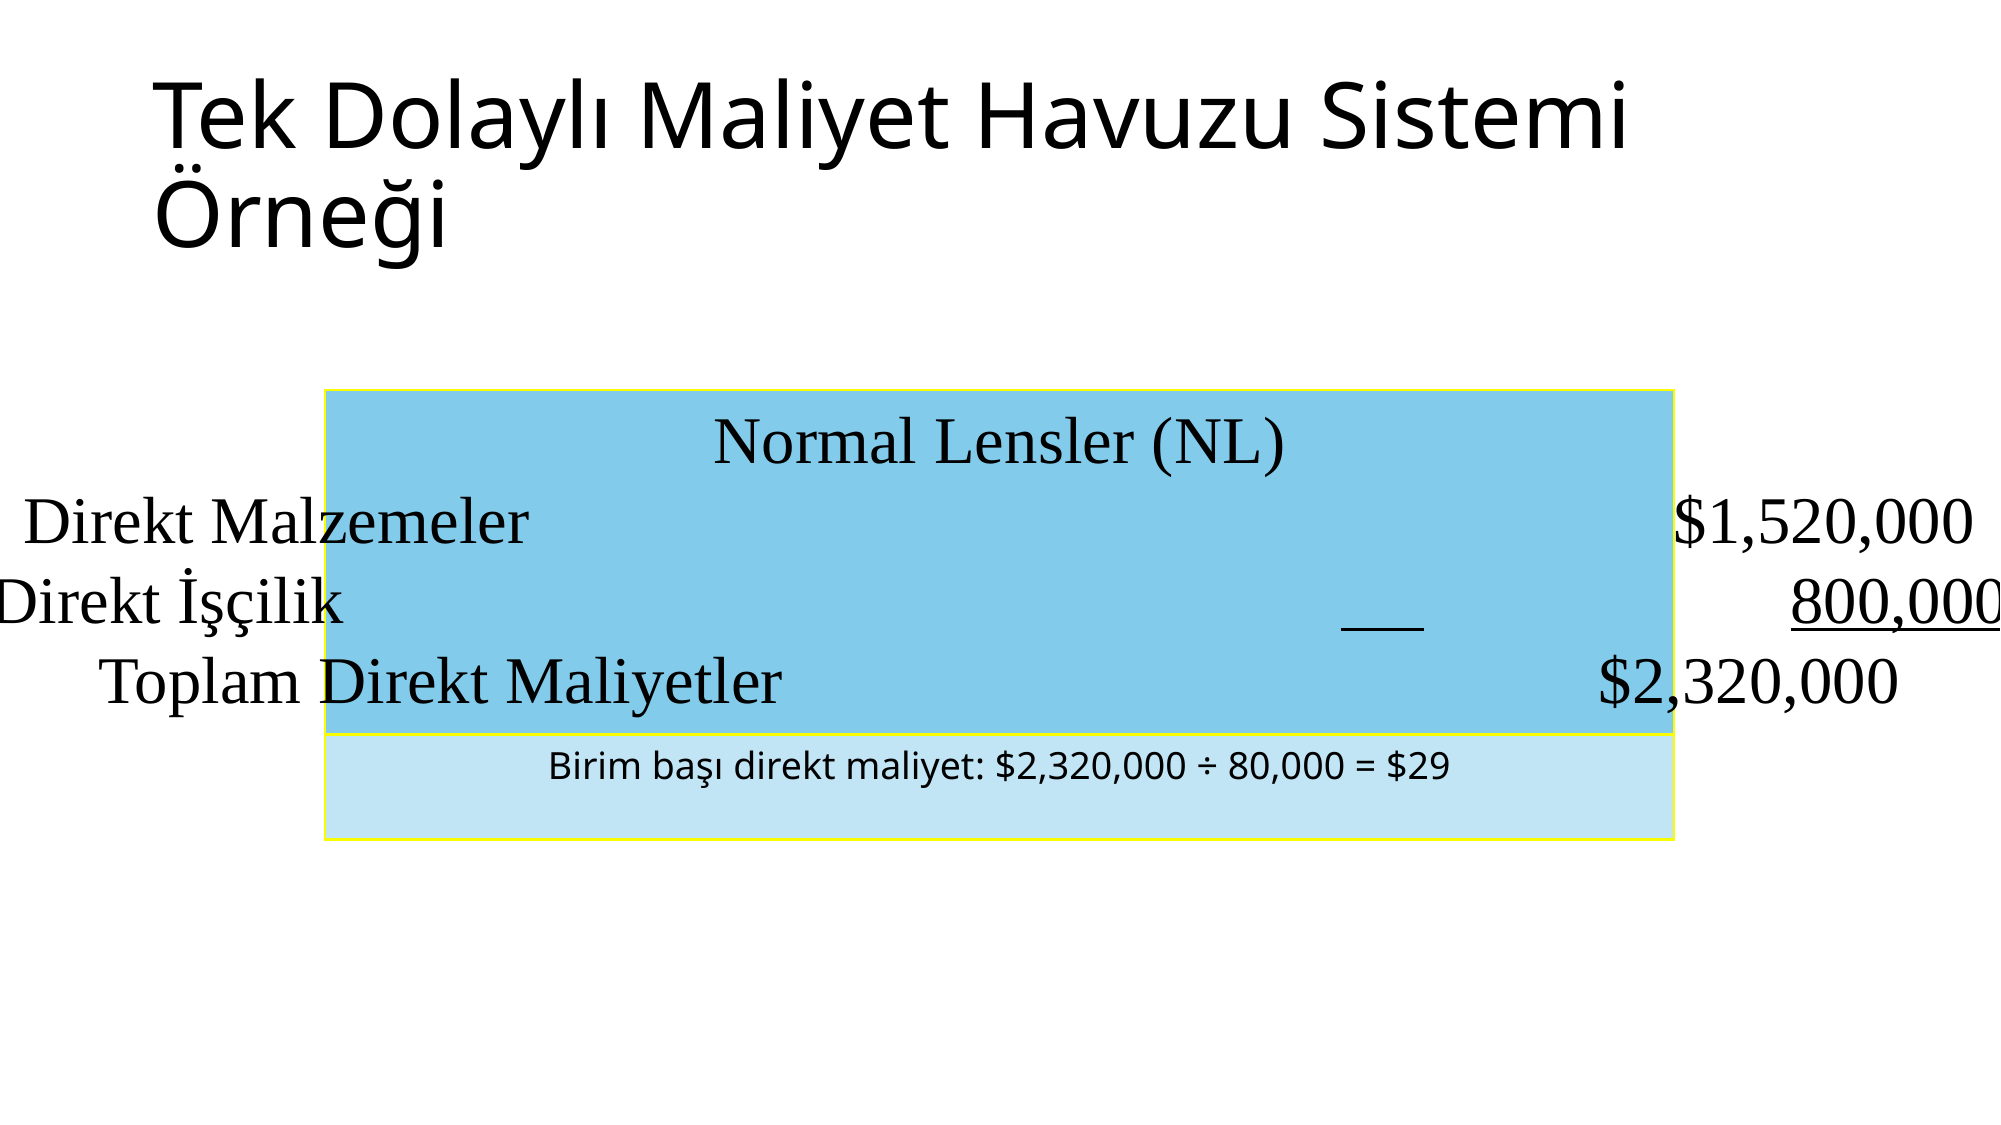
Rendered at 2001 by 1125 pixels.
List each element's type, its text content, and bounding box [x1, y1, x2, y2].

text_box Birim başı direkt maliyet: $2,320,000 ÷ 80,000 = $29 [324, 734, 1675, 840]
title Tek Dolaylı Maliyet Havuzu Sistemi Örneği [137, 59, 1863, 278]
text_box Normal Lensler (NL) Direkt Malzemeler $1,520,000 Direkt İşçilik 800,000 Toplam Direkt Maliyetler $2,320,000 [324, 389, 1675, 734]
